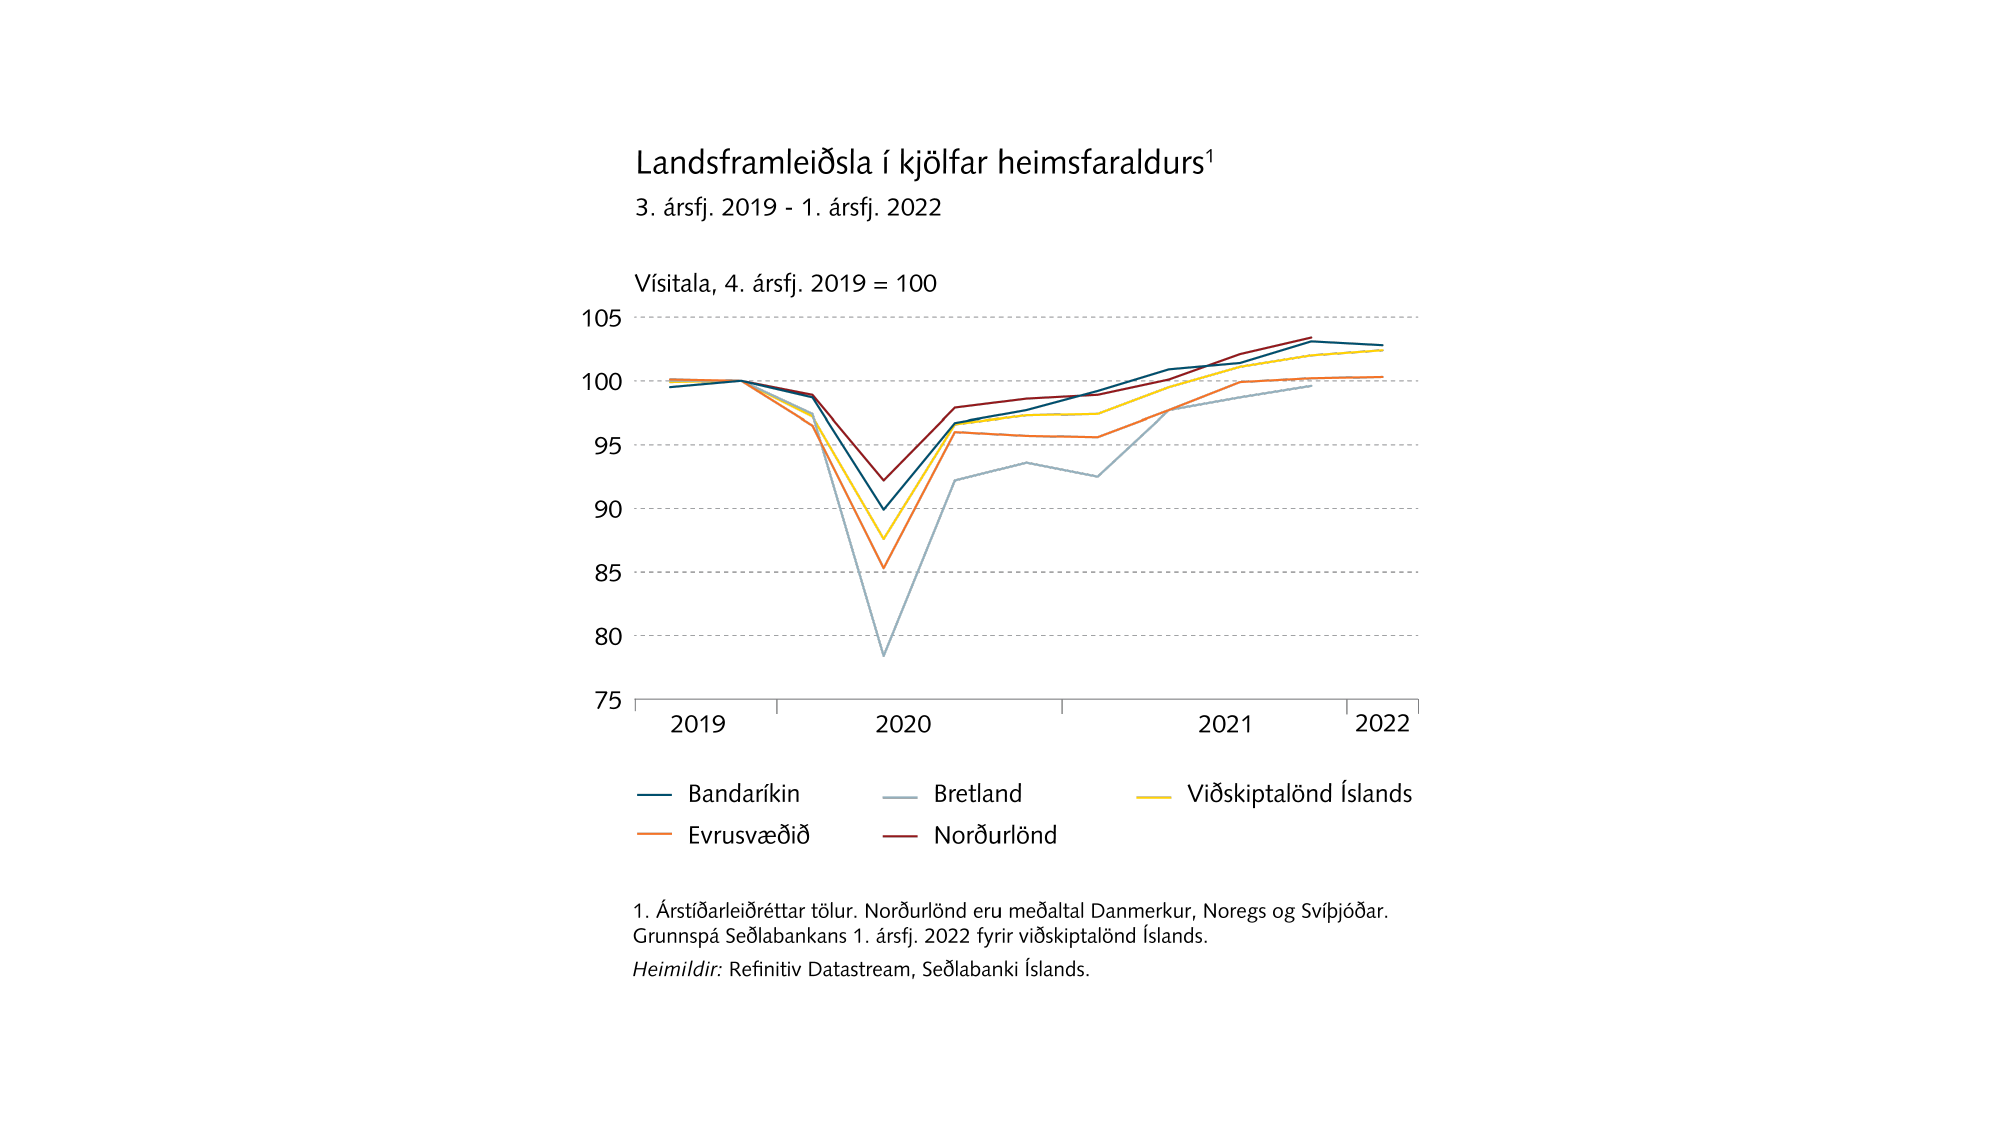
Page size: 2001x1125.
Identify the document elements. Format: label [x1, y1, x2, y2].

picture [580, 134, 1419, 991]
